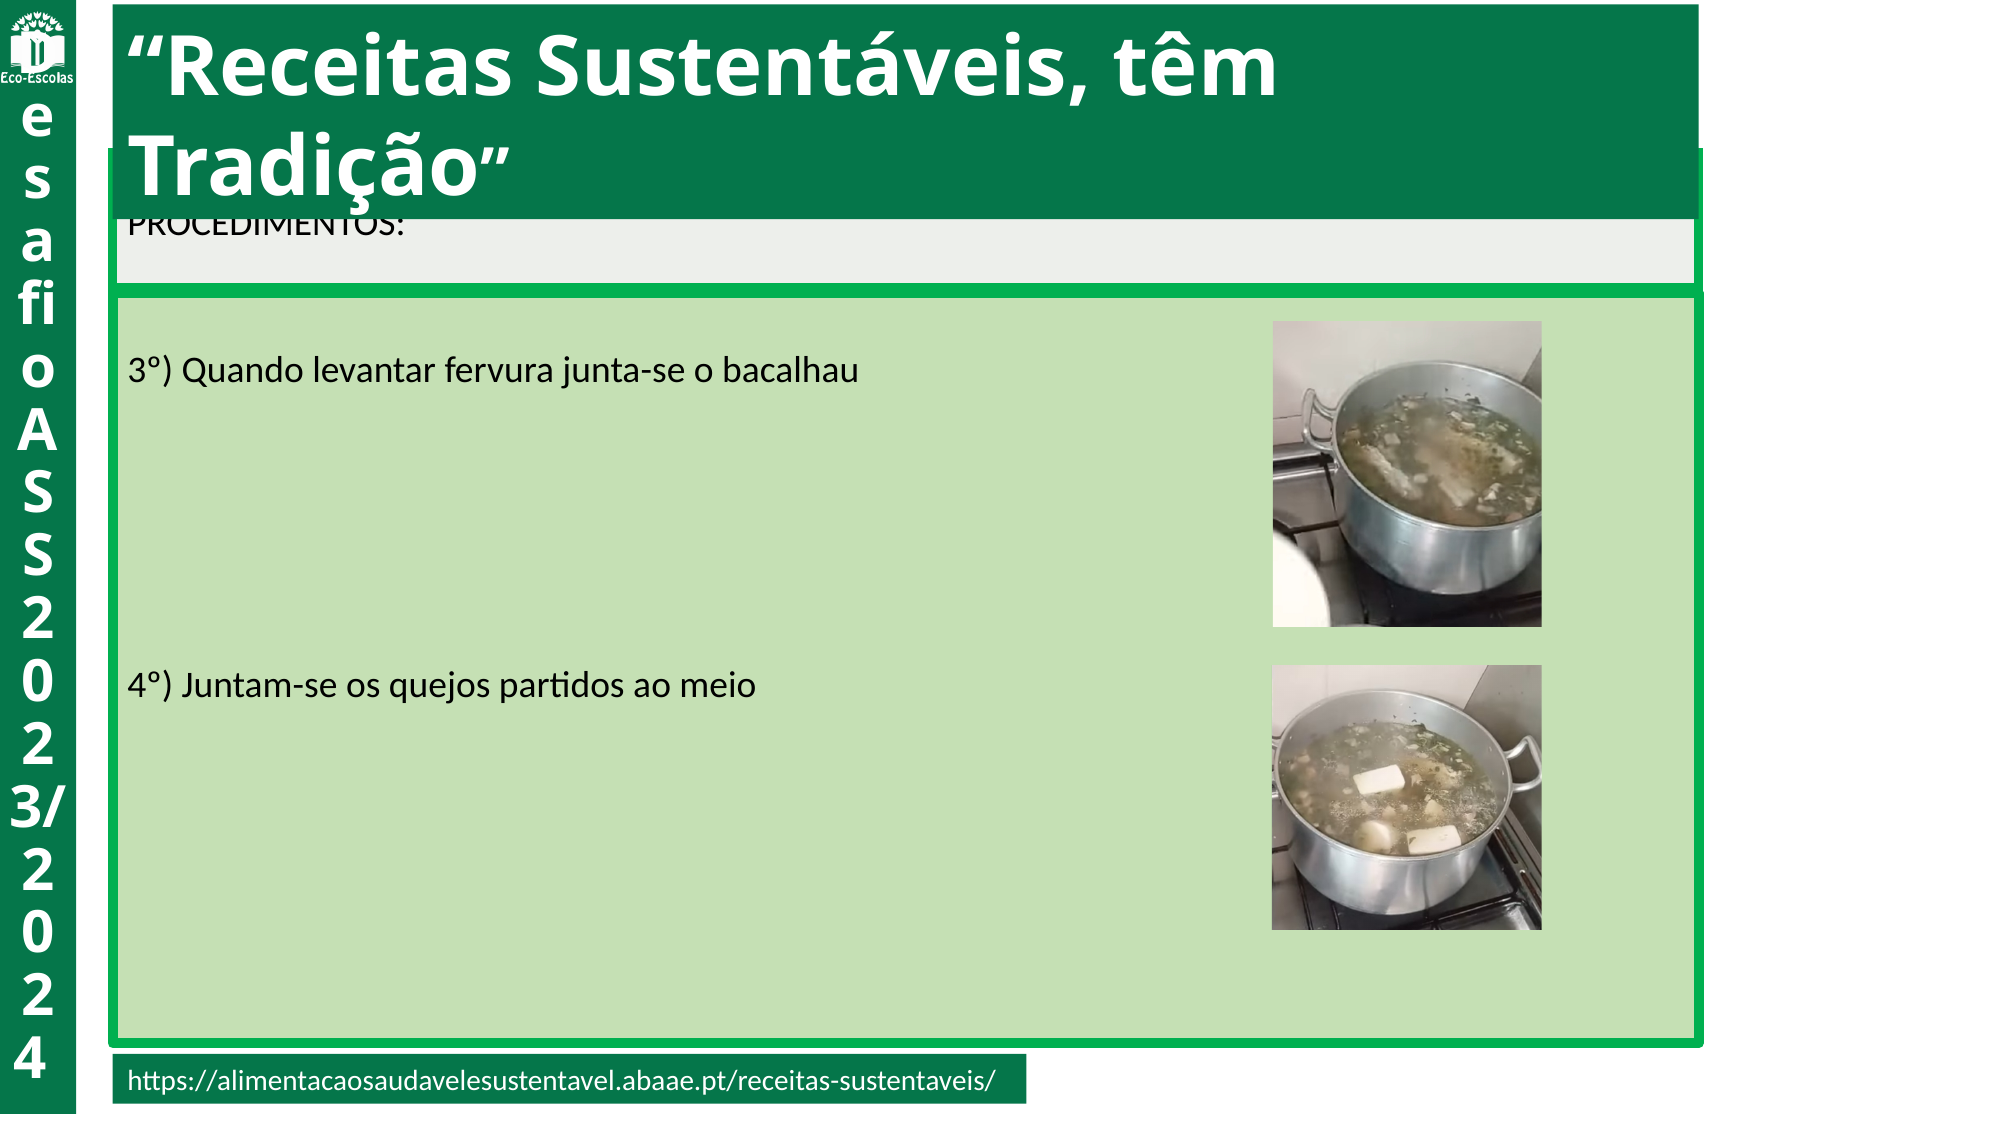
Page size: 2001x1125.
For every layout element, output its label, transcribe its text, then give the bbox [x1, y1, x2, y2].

picture [1271, 665, 1542, 930]
picture [1, 11, 73, 83]
text_box https://alimentacaosaudavelesustentavel.abaae.pt/receitas-sustentaveis/ [112, 1053, 1027, 1104]
picture [1272, 321, 1542, 627]
text_box PROCEDIMENTOS: [112, 151, 1700, 289]
text_box 3º) Quando levantar fervura junta-se o bacalhau 4º) Juntam-se os quejos partidos ao meio [112, 292, 1699, 1044]
title Desafio ASS 2023/2024 [0, 0, 77, 1114]
text_box “Receitas Sustentáveis, têm Tradição” [112, 4, 1699, 220]
